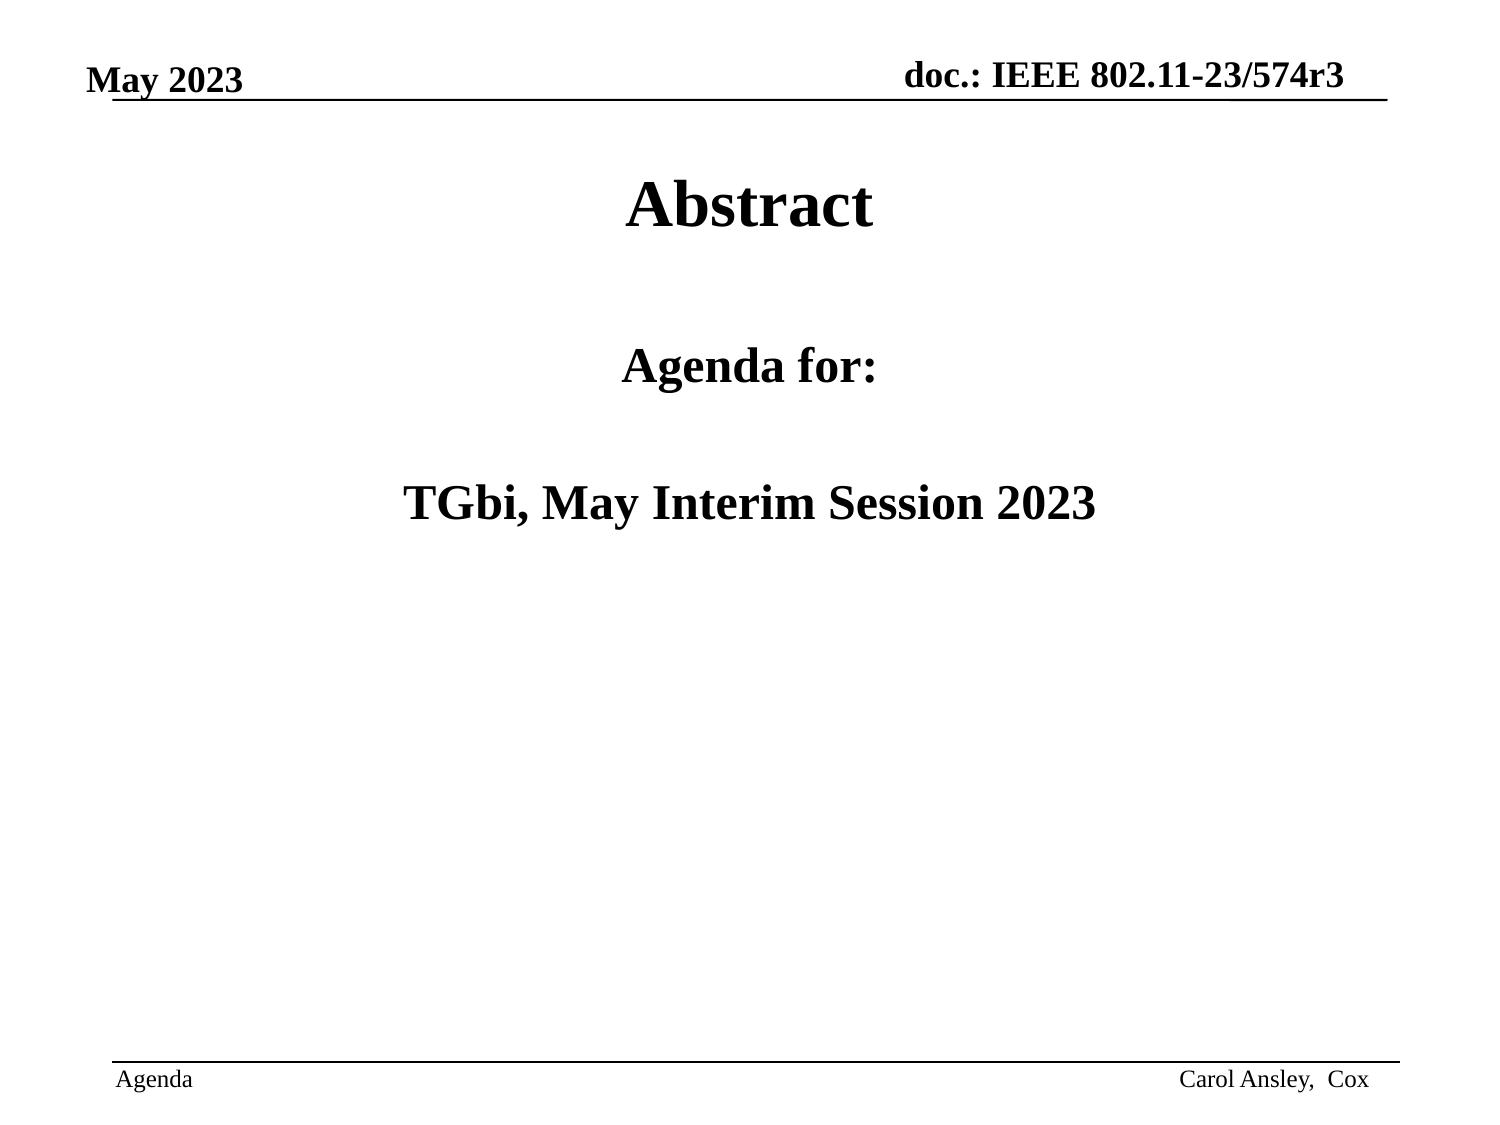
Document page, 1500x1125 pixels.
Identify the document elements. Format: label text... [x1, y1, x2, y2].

text_box Agenda for: TGbi, May Interim Session 2023 [112, 324, 1388, 537]
text_box Abstract [112, 152, 1388, 248]
